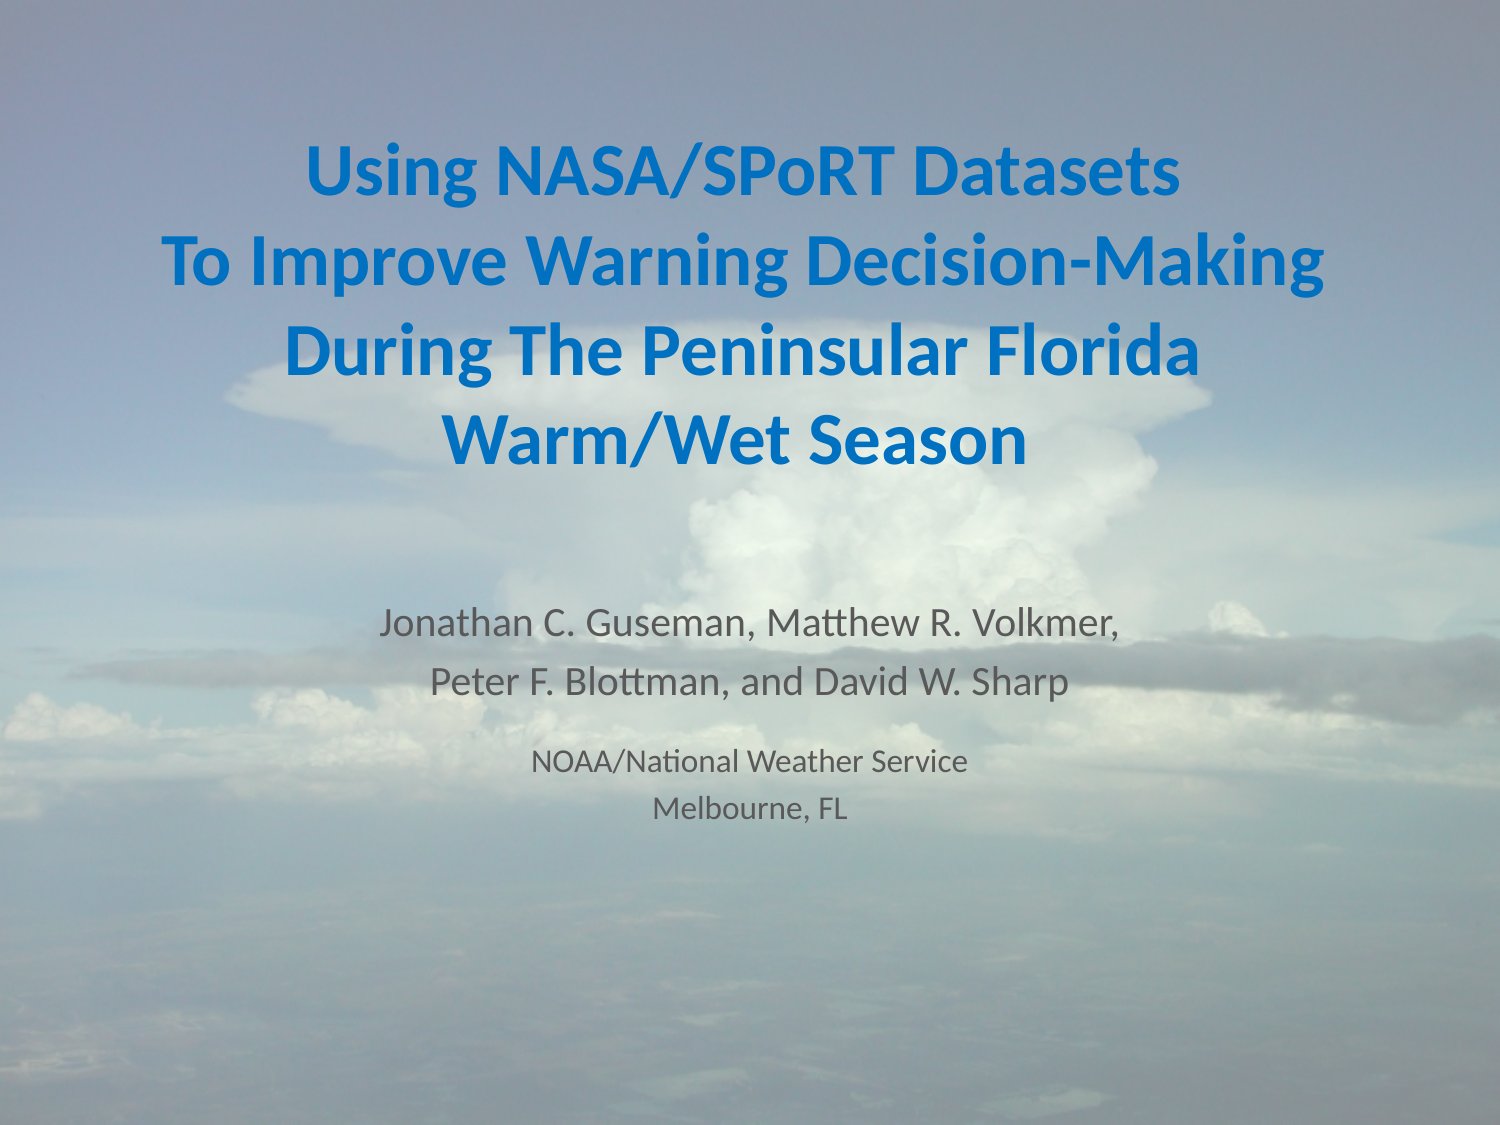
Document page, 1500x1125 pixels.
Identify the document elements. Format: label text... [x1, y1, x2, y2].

title Using NASA/SPoRT Datasets To Improve Warning Decision-Making During The Peninsular Florida Warm/Wet Season [62, 87, 1425, 513]
subtitle Jonathan C. Guseman, Matthew R. Volkmer, Peter F. Blottman, and David W. Sharp NOAA/National Weather Service Melbourne, FL [81, 587, 1419, 875]
